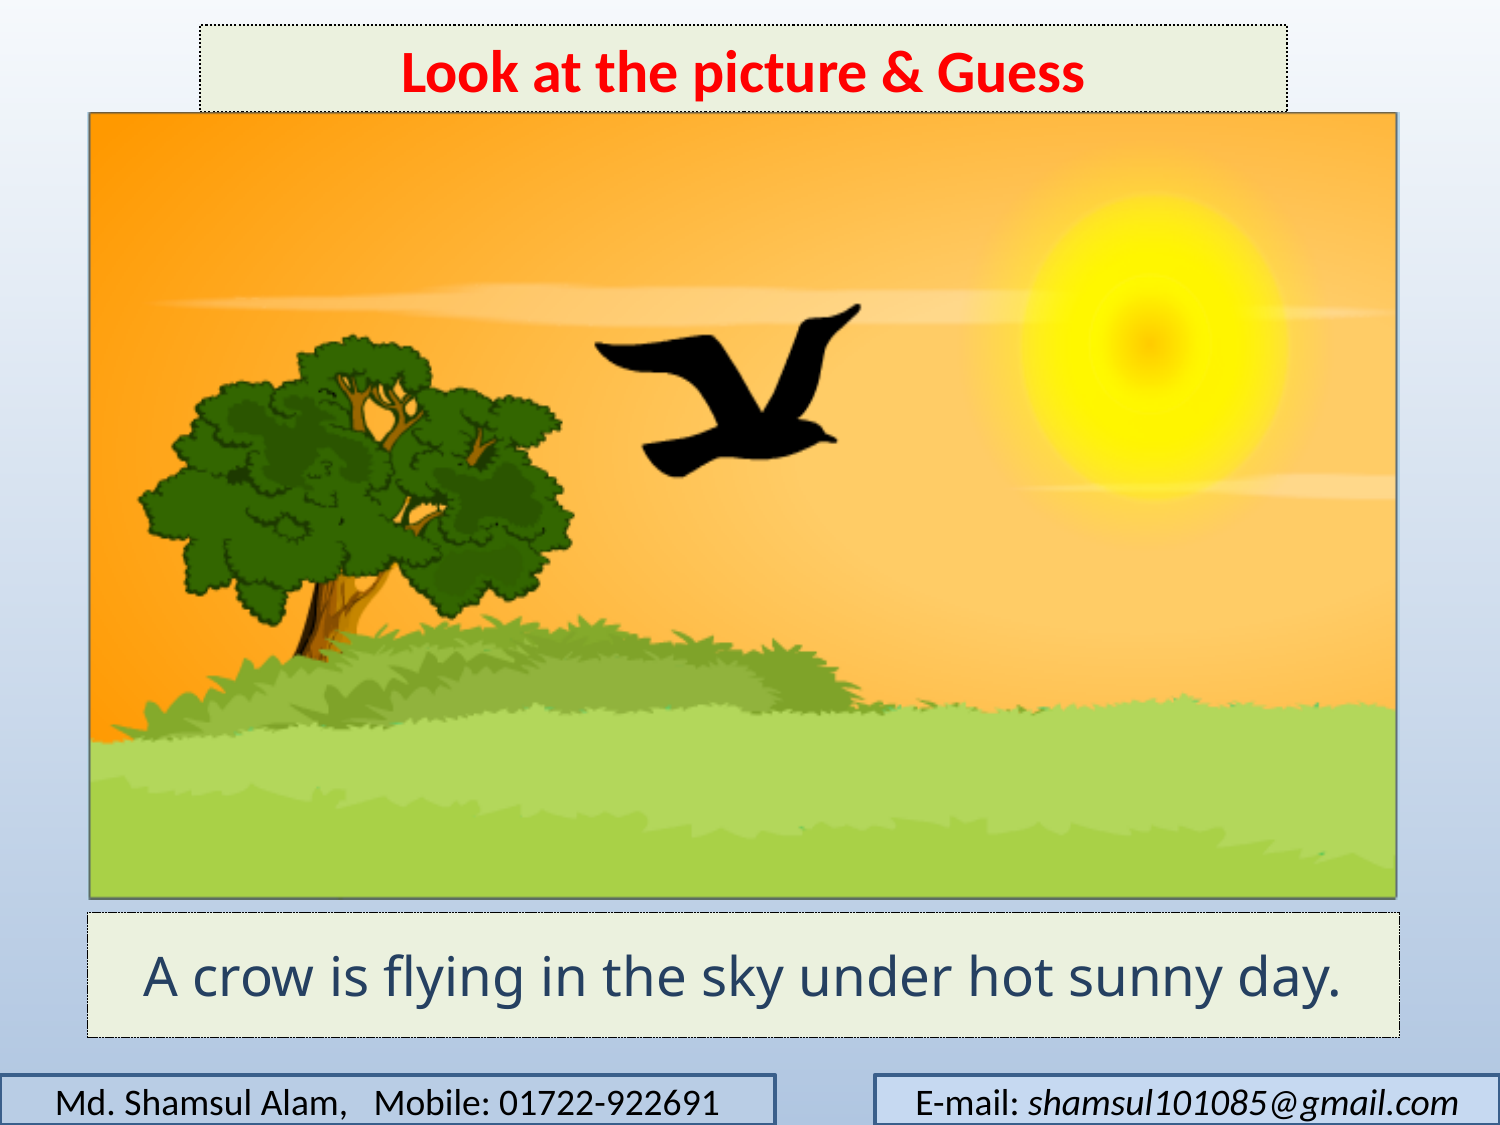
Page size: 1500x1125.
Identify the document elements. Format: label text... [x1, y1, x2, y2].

text_box Look at the picture & Guess [200, 24, 1288, 110]
picture [87, 112, 1401, 901]
text_box A crow is flying in the sky under hot sunny day. [87, 912, 1400, 1038]
